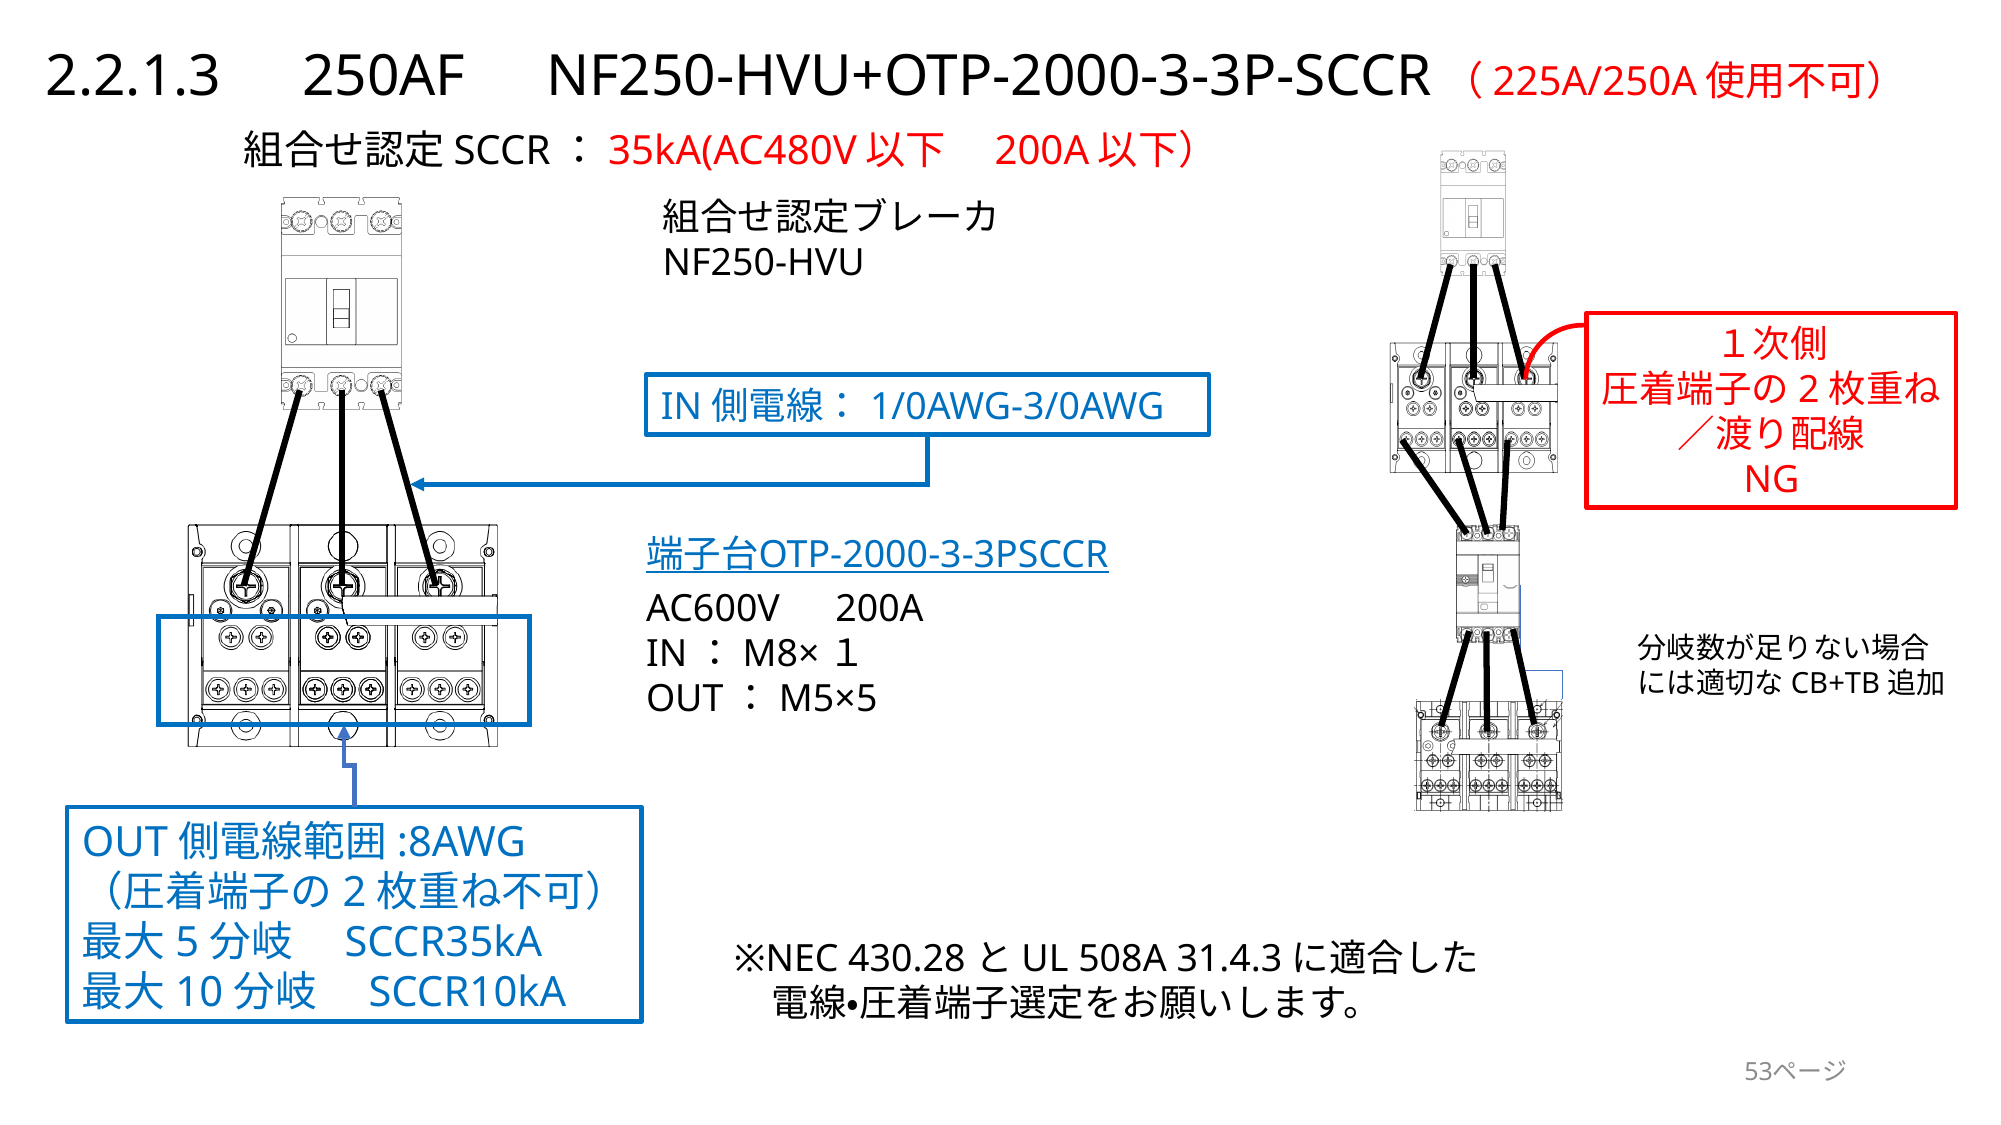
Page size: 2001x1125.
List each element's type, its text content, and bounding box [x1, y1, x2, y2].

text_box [1389, 149, 1559, 473]
slide_number 53ページ [1412, 1042, 1863, 1103]
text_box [186, 390, 498, 616]
title 2.2.1.3 250AF NF250-HVU+OTP-2000-3-3P-SCCR（225A/250A使用不可） 組合せ認定SCCR：35kA(AC480V以下 200A以下） [30, 37, 1970, 188]
text_box 端子台OTP-2000-3-3PSCCR AC600V 200A IN：M8×１ OUT：M5×5 [631, 522, 1160, 727]
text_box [75, 616, 634, 1025]
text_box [1525, 313, 1957, 510]
text_box ※NEC 430.28とUL 508A 31.4.3に適合した 電線・圧着端子選定をお願いします。 [719, 926, 1494, 1032]
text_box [1401, 438, 1964, 812]
picture [278, 194, 404, 390]
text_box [410, 374, 1209, 485]
text_box 組合せ認定ブレーカ NF250-HVU [647, 185, 1016, 290]
